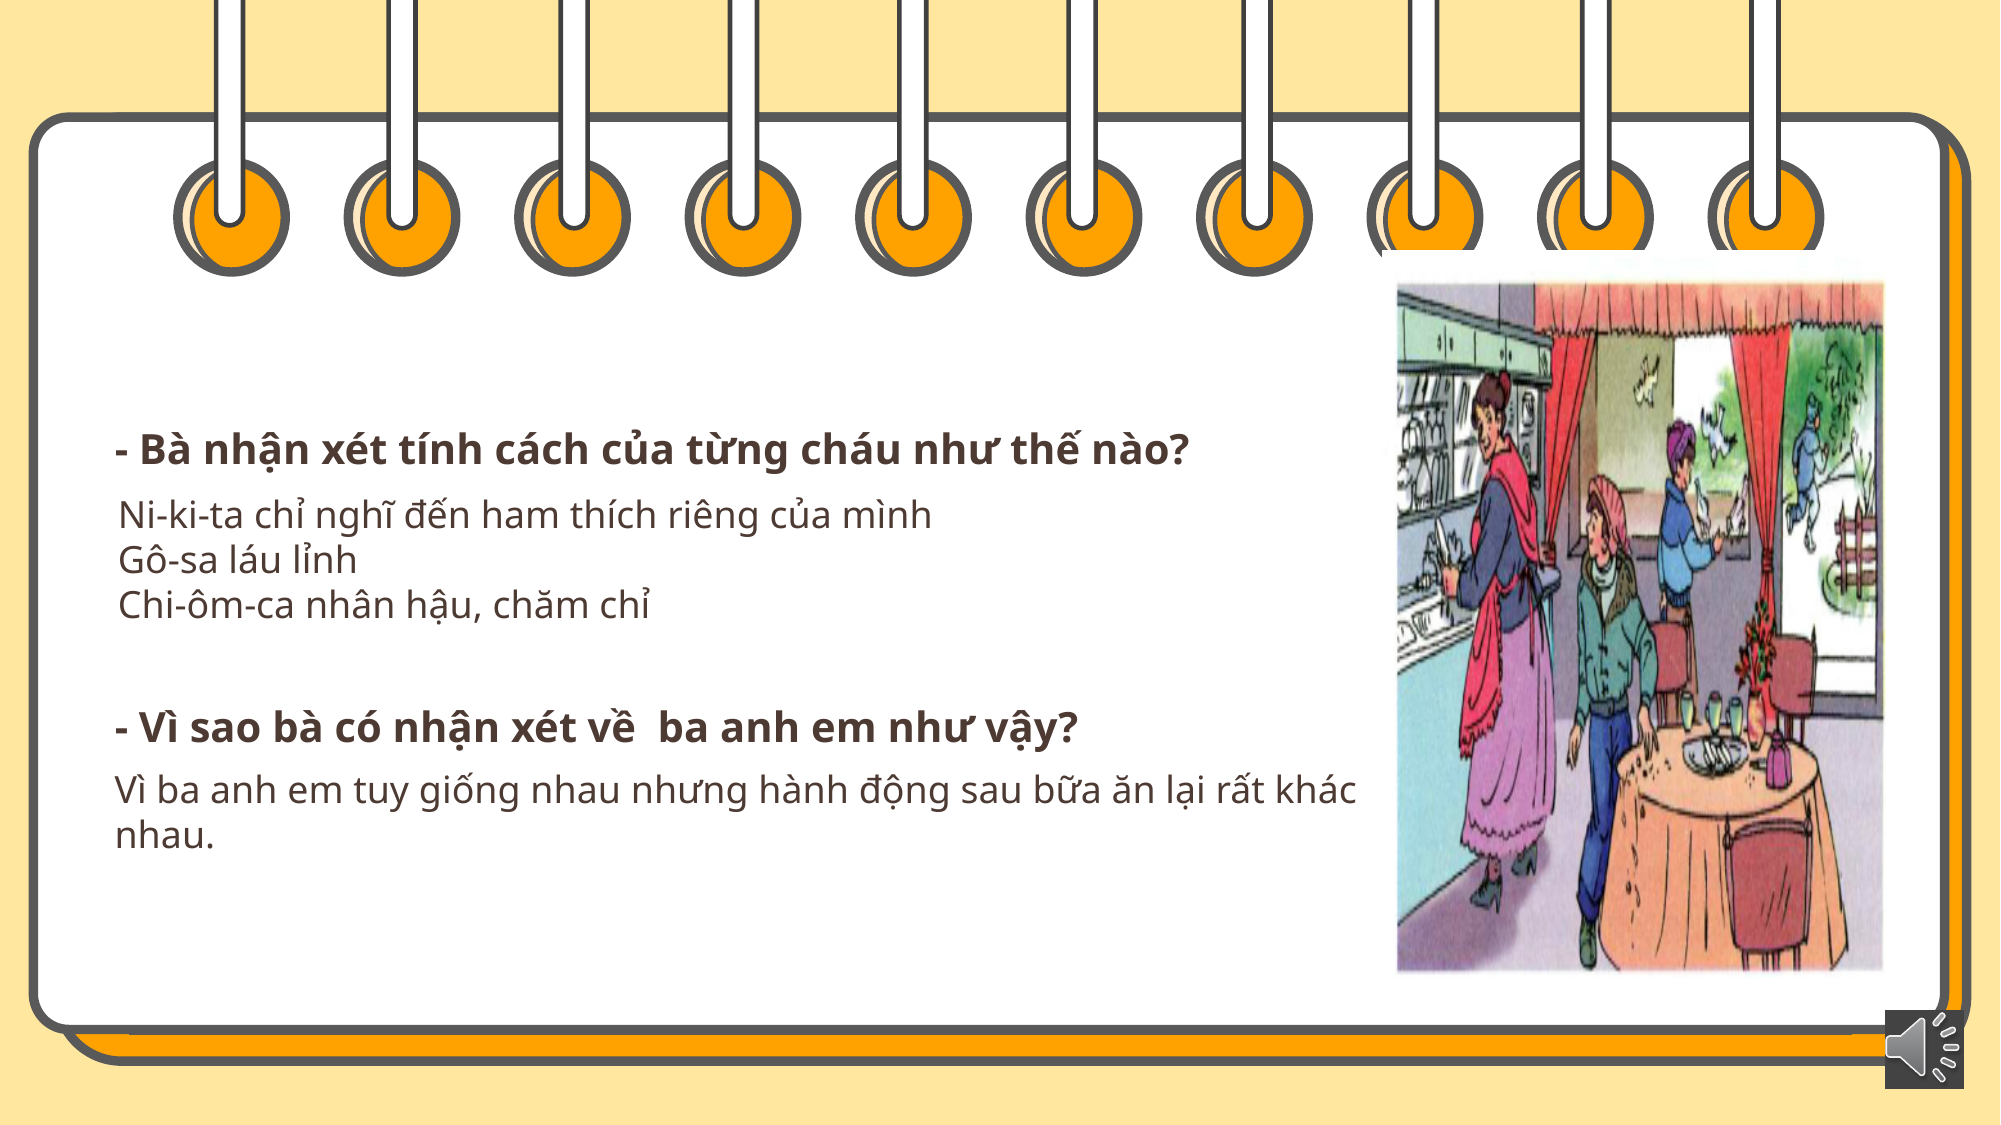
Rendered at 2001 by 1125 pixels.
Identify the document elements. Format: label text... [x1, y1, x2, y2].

picture [1884, 1009, 1965, 1090]
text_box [99, 415, 1615, 759]
picture [1382, 250, 1891, 994]
text_box Vì ba anh em tuy giống nhau nhưng hành động sau bữa ăn lại rất khác nhau. [99, 759, 1382, 864]
